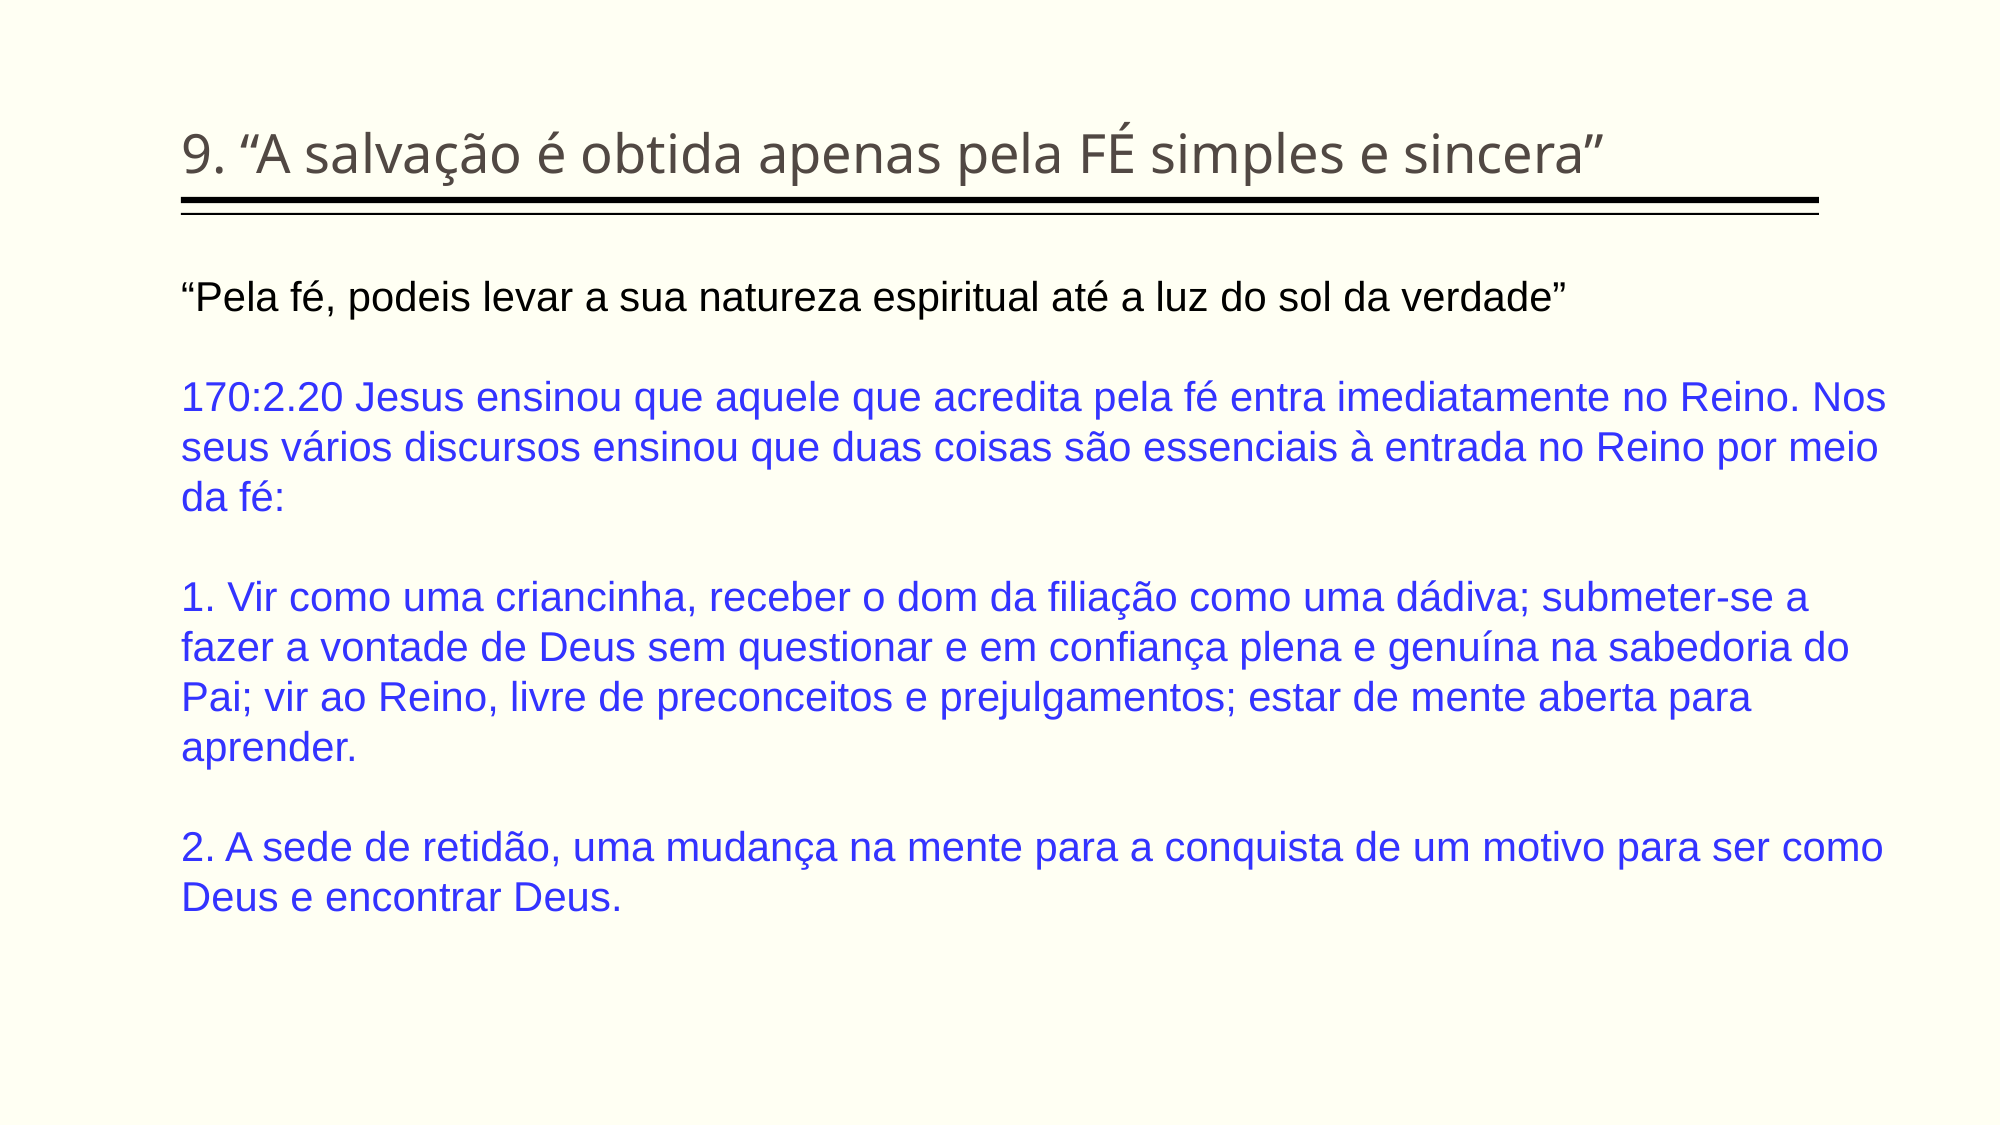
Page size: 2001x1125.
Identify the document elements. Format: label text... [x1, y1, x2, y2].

text_box “Pela fé, podeis levar a sua natureza espiritual até a luz do sol da verdade” 170:2.20 Jesus ensinou que aquele que acredita pela fé entra imediatamente no Reino. Nos seus vários discursos ensinou que duas coisas são essenciais à entrada no Reino por meio da fé: 1. Vir como uma criancinha, receber o dom da filiação como uma dádiva; submeter-se a fazer a vontade de Deus sem questionar e em confiança plena e genuína na sabedoria do Pai; vir ao Reino, livre de preconceitos e prejulgamentos; estar de mente aberta para aprender. 2. A sede de retidão, uma mudança na mente para a conquista de um motivo para ser como Deus e encontrar Deus. [181, 262, 1914, 1090]
text_box 9. “A salvação é obtida apenas pela FÉ simples e sincera” [181, 12, 1819, 193]
